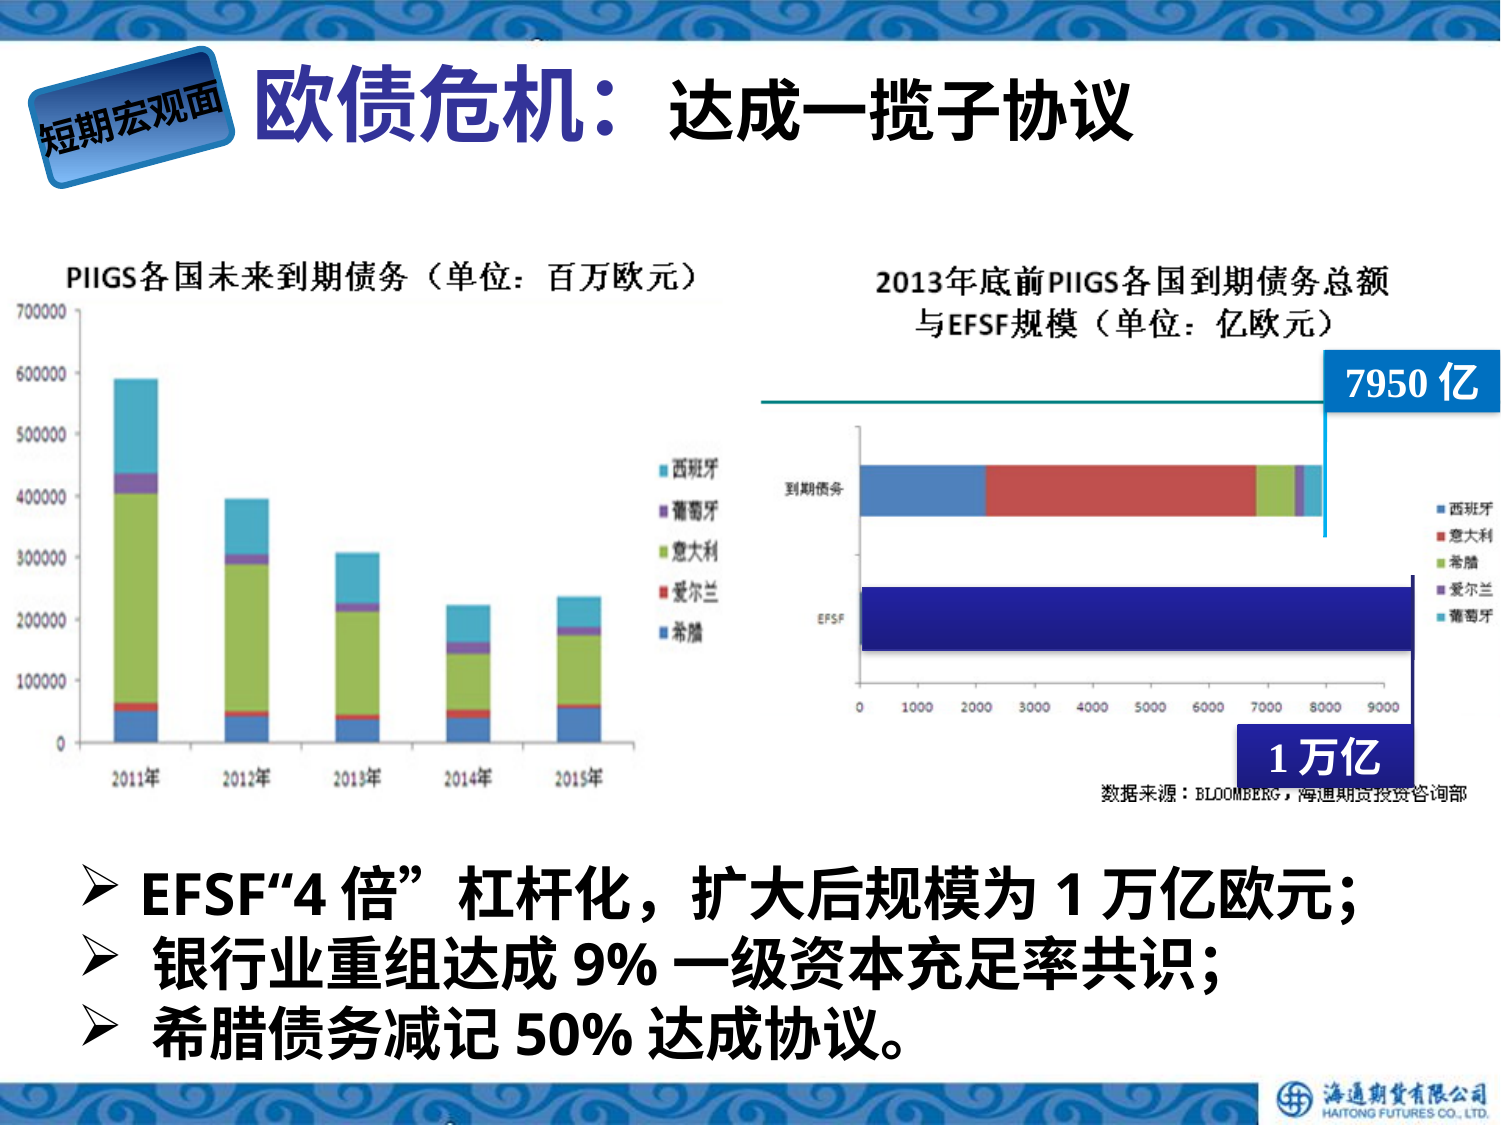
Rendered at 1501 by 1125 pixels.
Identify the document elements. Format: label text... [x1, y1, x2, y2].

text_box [0, 49, 1501, 179]
text_box 欧债危机：达成一揽子协议 [237, 37, 1501, 49]
picture [0, 0, 1501, 49]
text_box EFSF“4倍”杠杆化，扩大后规模为1万亿欧元； 银行业重组达成9%一级资本充足率共识； 希腊债务减记50%达成协议。 [62, 849, 1501, 1075]
picture [0, 179, 1501, 1125]
